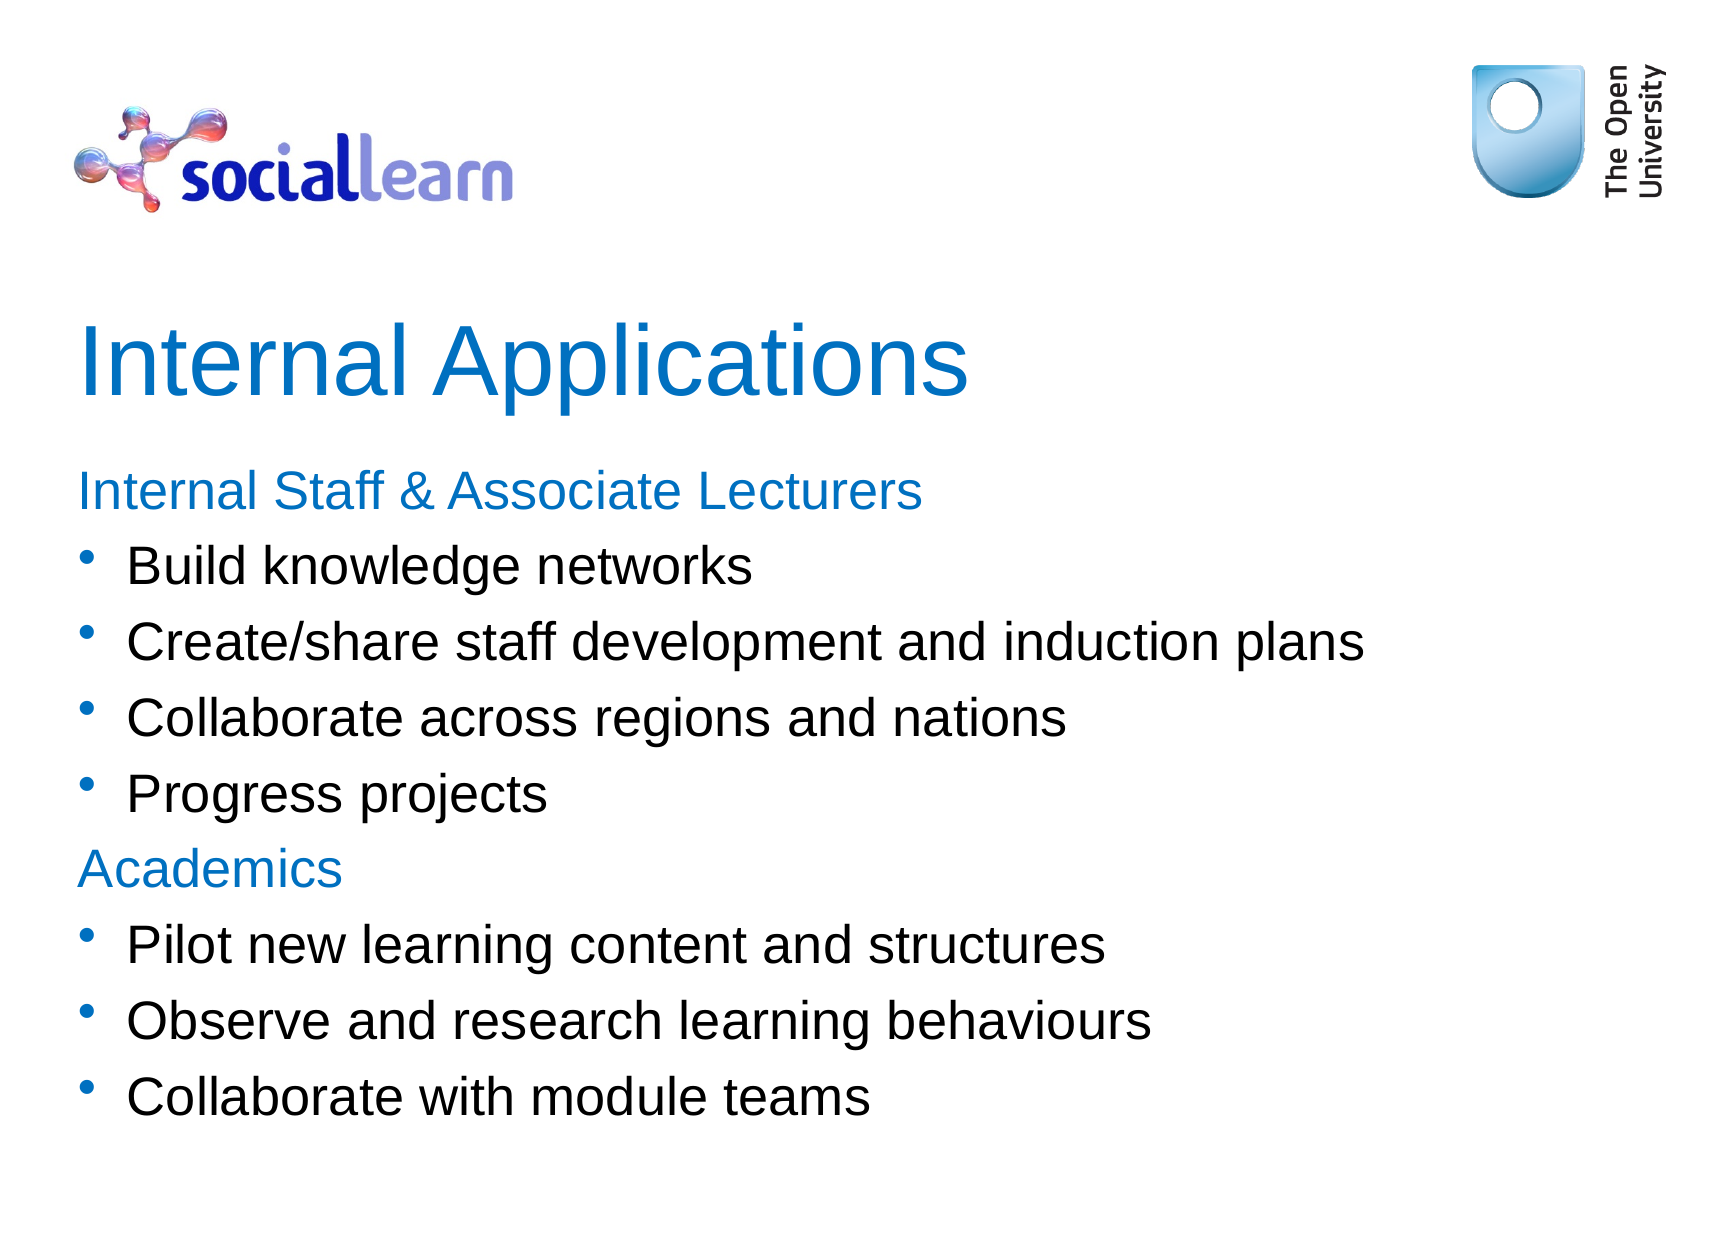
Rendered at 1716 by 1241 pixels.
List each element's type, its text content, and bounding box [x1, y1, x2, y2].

title Internal Applications [64, 289, 1609, 423]
picture [1472, 64, 1666, 198]
picture [54, 76, 534, 243]
list Internal Staff & Associate Lecturers Build knowledge networks Create/share staff development and induction plans Collaborate across regions and nations Progress projects Academics Pilot new learning content and structures Observe and research learning behaviours Collaborate with module teams [64, 448, 1609, 1158]
